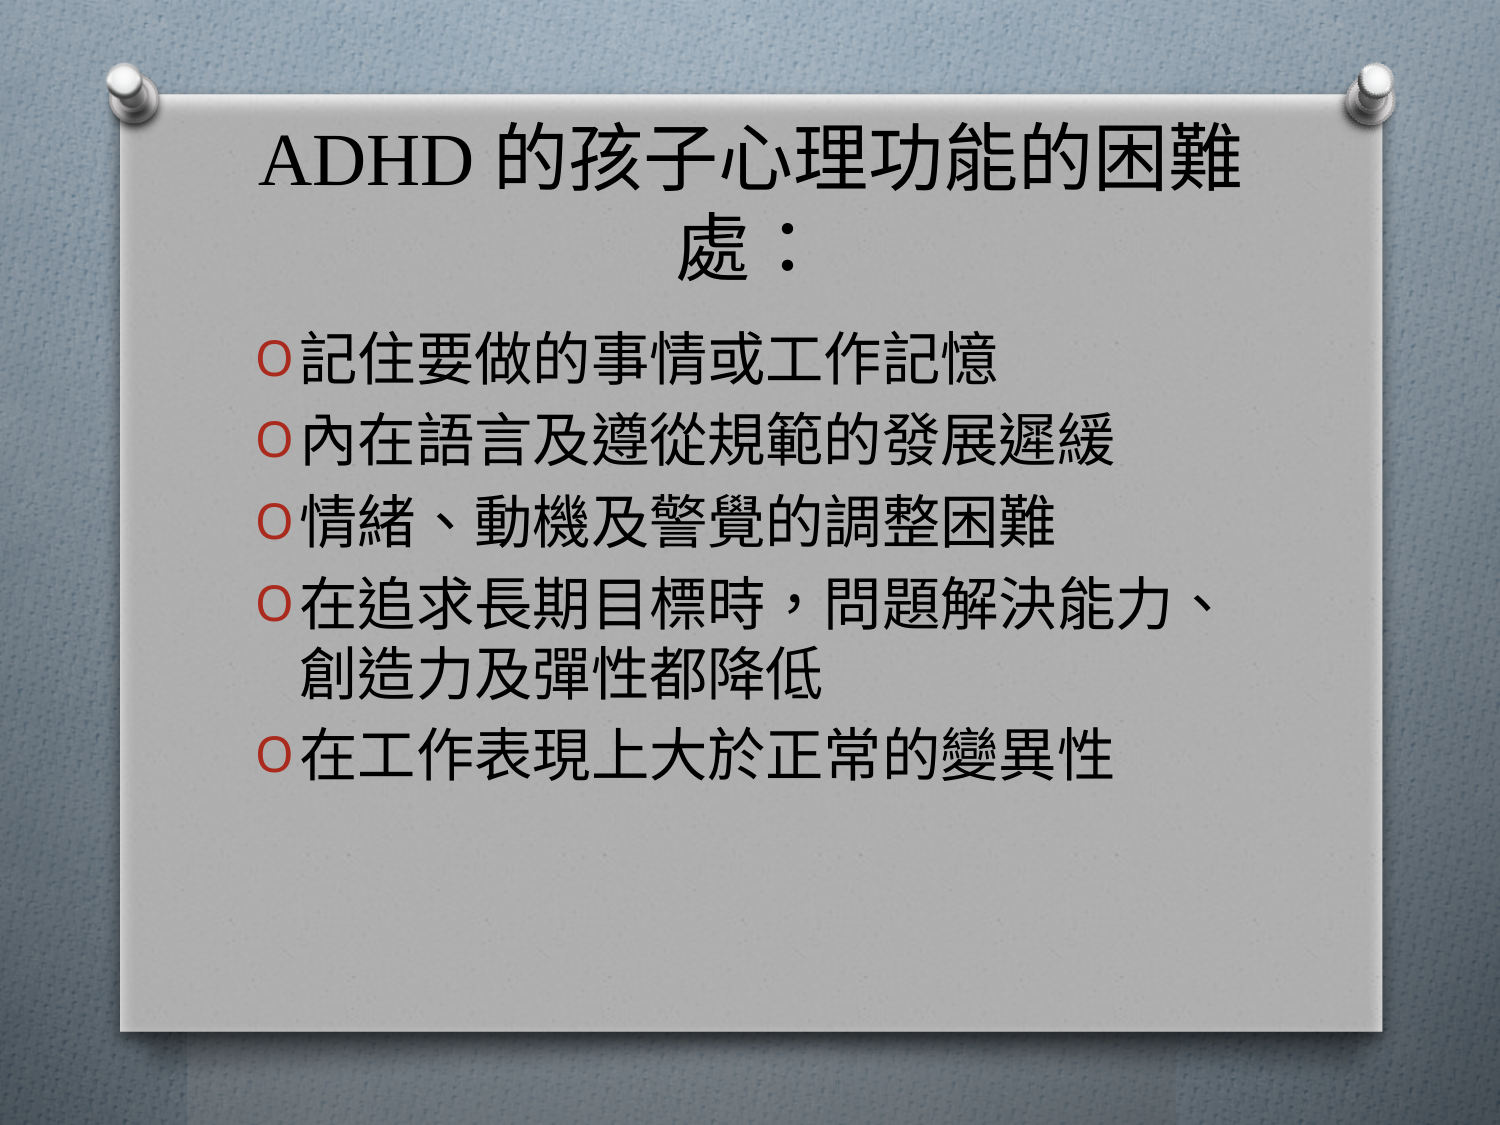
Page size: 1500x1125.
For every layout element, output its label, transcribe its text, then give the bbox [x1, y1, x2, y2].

title ADHD的孩子心理功能的困難處： [179, 133, 1323, 268]
list 記住要做的事情或工作記憶 內在語言及遵從規範的發展遲緩 情緒、動機及警覺的調整困難 在追求長期目標時，問題解決能力、創造力及彈性都降低 在工作表現上大於正常的變異性 [239, 314, 1257, 940]
picture [1317, 35, 1439, 156]
picture [75, 31, 197, 152]
